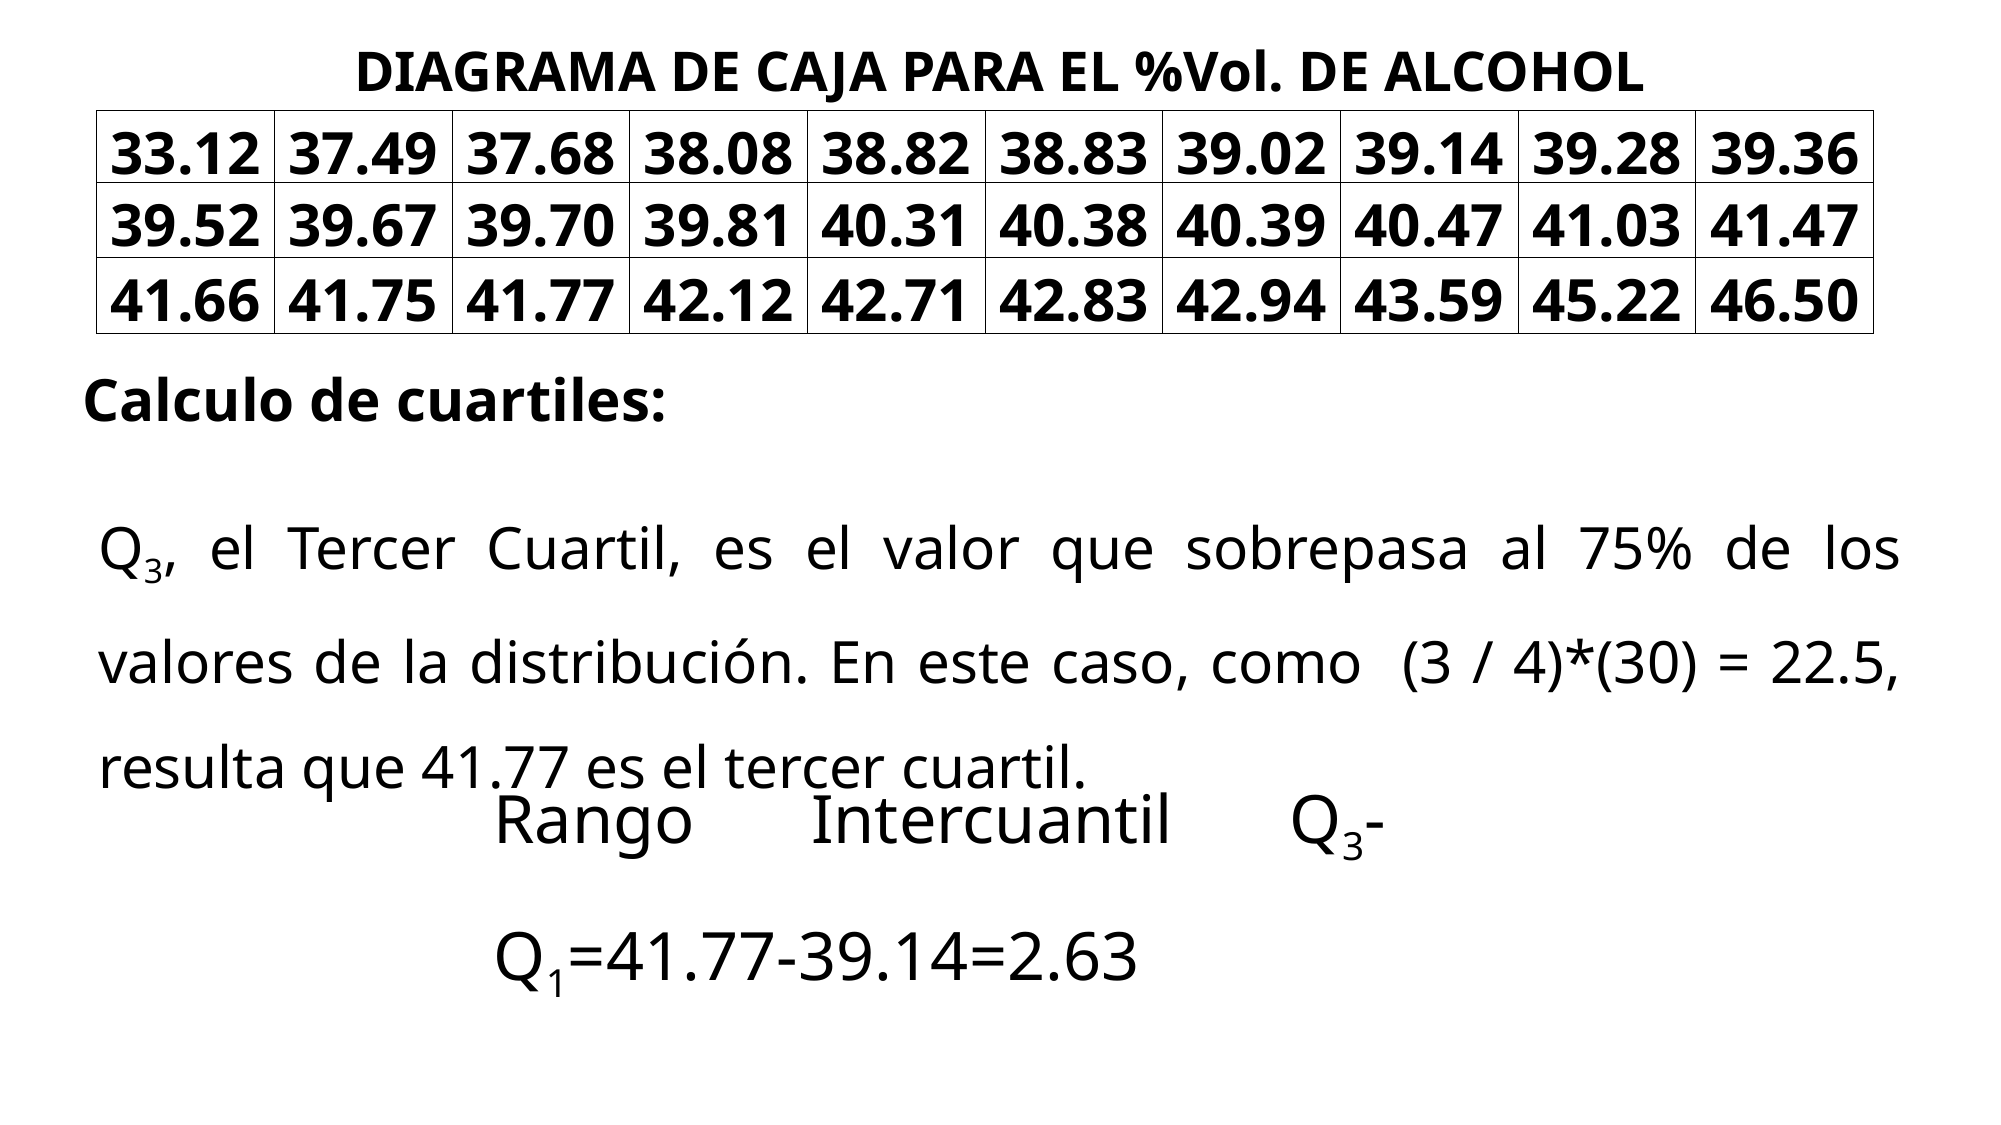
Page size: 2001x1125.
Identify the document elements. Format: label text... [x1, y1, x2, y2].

text_box Calculo de cuartiles: [67, 355, 1991, 441]
title DIAGRAMA DE CAJA PARA EL %Vol. DE ALCOHOL [179, 36, 1821, 110]
table_cell 40.31 [808, 183, 985, 257]
table_header 38.82 [808, 111, 985, 182]
table_cell 39.70 [453, 183, 629, 257]
table_cell 41.77 [453, 258, 629, 333]
table_cell 42.94 [1163, 258, 1340, 333]
table_cell 42.12 [630, 258, 807, 333]
table_header 39.36 [1696, 111, 1873, 182]
table_header 38.08 [630, 111, 807, 182]
table_cell 43.59 [1341, 258, 1518, 333]
table_header 37.49 [275, 111, 452, 182]
table_cell 39.52 [97, 183, 274, 257]
table_cell 39.67 [275, 183, 452, 257]
table_header 39.14 [1341, 111, 1518, 182]
table_cell 40.39 [1163, 183, 1340, 257]
table_cell 41.03 [1519, 183, 1695, 257]
table_cell 41.47 [1696, 183, 1873, 257]
table_cell 42.71 [808, 258, 985, 333]
table_header 38.83 [986, 111, 1162, 182]
text_box Q3, el Tercer Cuartil, es el valor que sobrepasa al 75% de los valores de la distribución. En este caso, como (3 / 4)*(30) = 22.5, resulta que 41.77 es el tercer cuartil. [83, 463, 1917, 808]
table_cell 39.81 [630, 183, 807, 257]
table_cell 40.47 [1341, 183, 1518, 257]
table_cell 41.66 [97, 258, 274, 333]
table_cell 45.22 [1519, 258, 1695, 333]
table_cell 42.83 [986, 258, 1162, 333]
table_header 39.28 [1519, 111, 1695, 182]
table_cell 40.38 [986, 183, 1162, 257]
text_box Rango Intercuantil Q3-Q1=41.77-39.14=2.63 [478, 724, 1401, 1013]
table_cell 46.50 [1696, 258, 1873, 333]
table_header 37.68 [453, 111, 629, 182]
table_header 33.12 [97, 111, 274, 182]
table_cell 41.75 [275, 258, 452, 333]
table_header 39.02 [1163, 111, 1340, 182]
